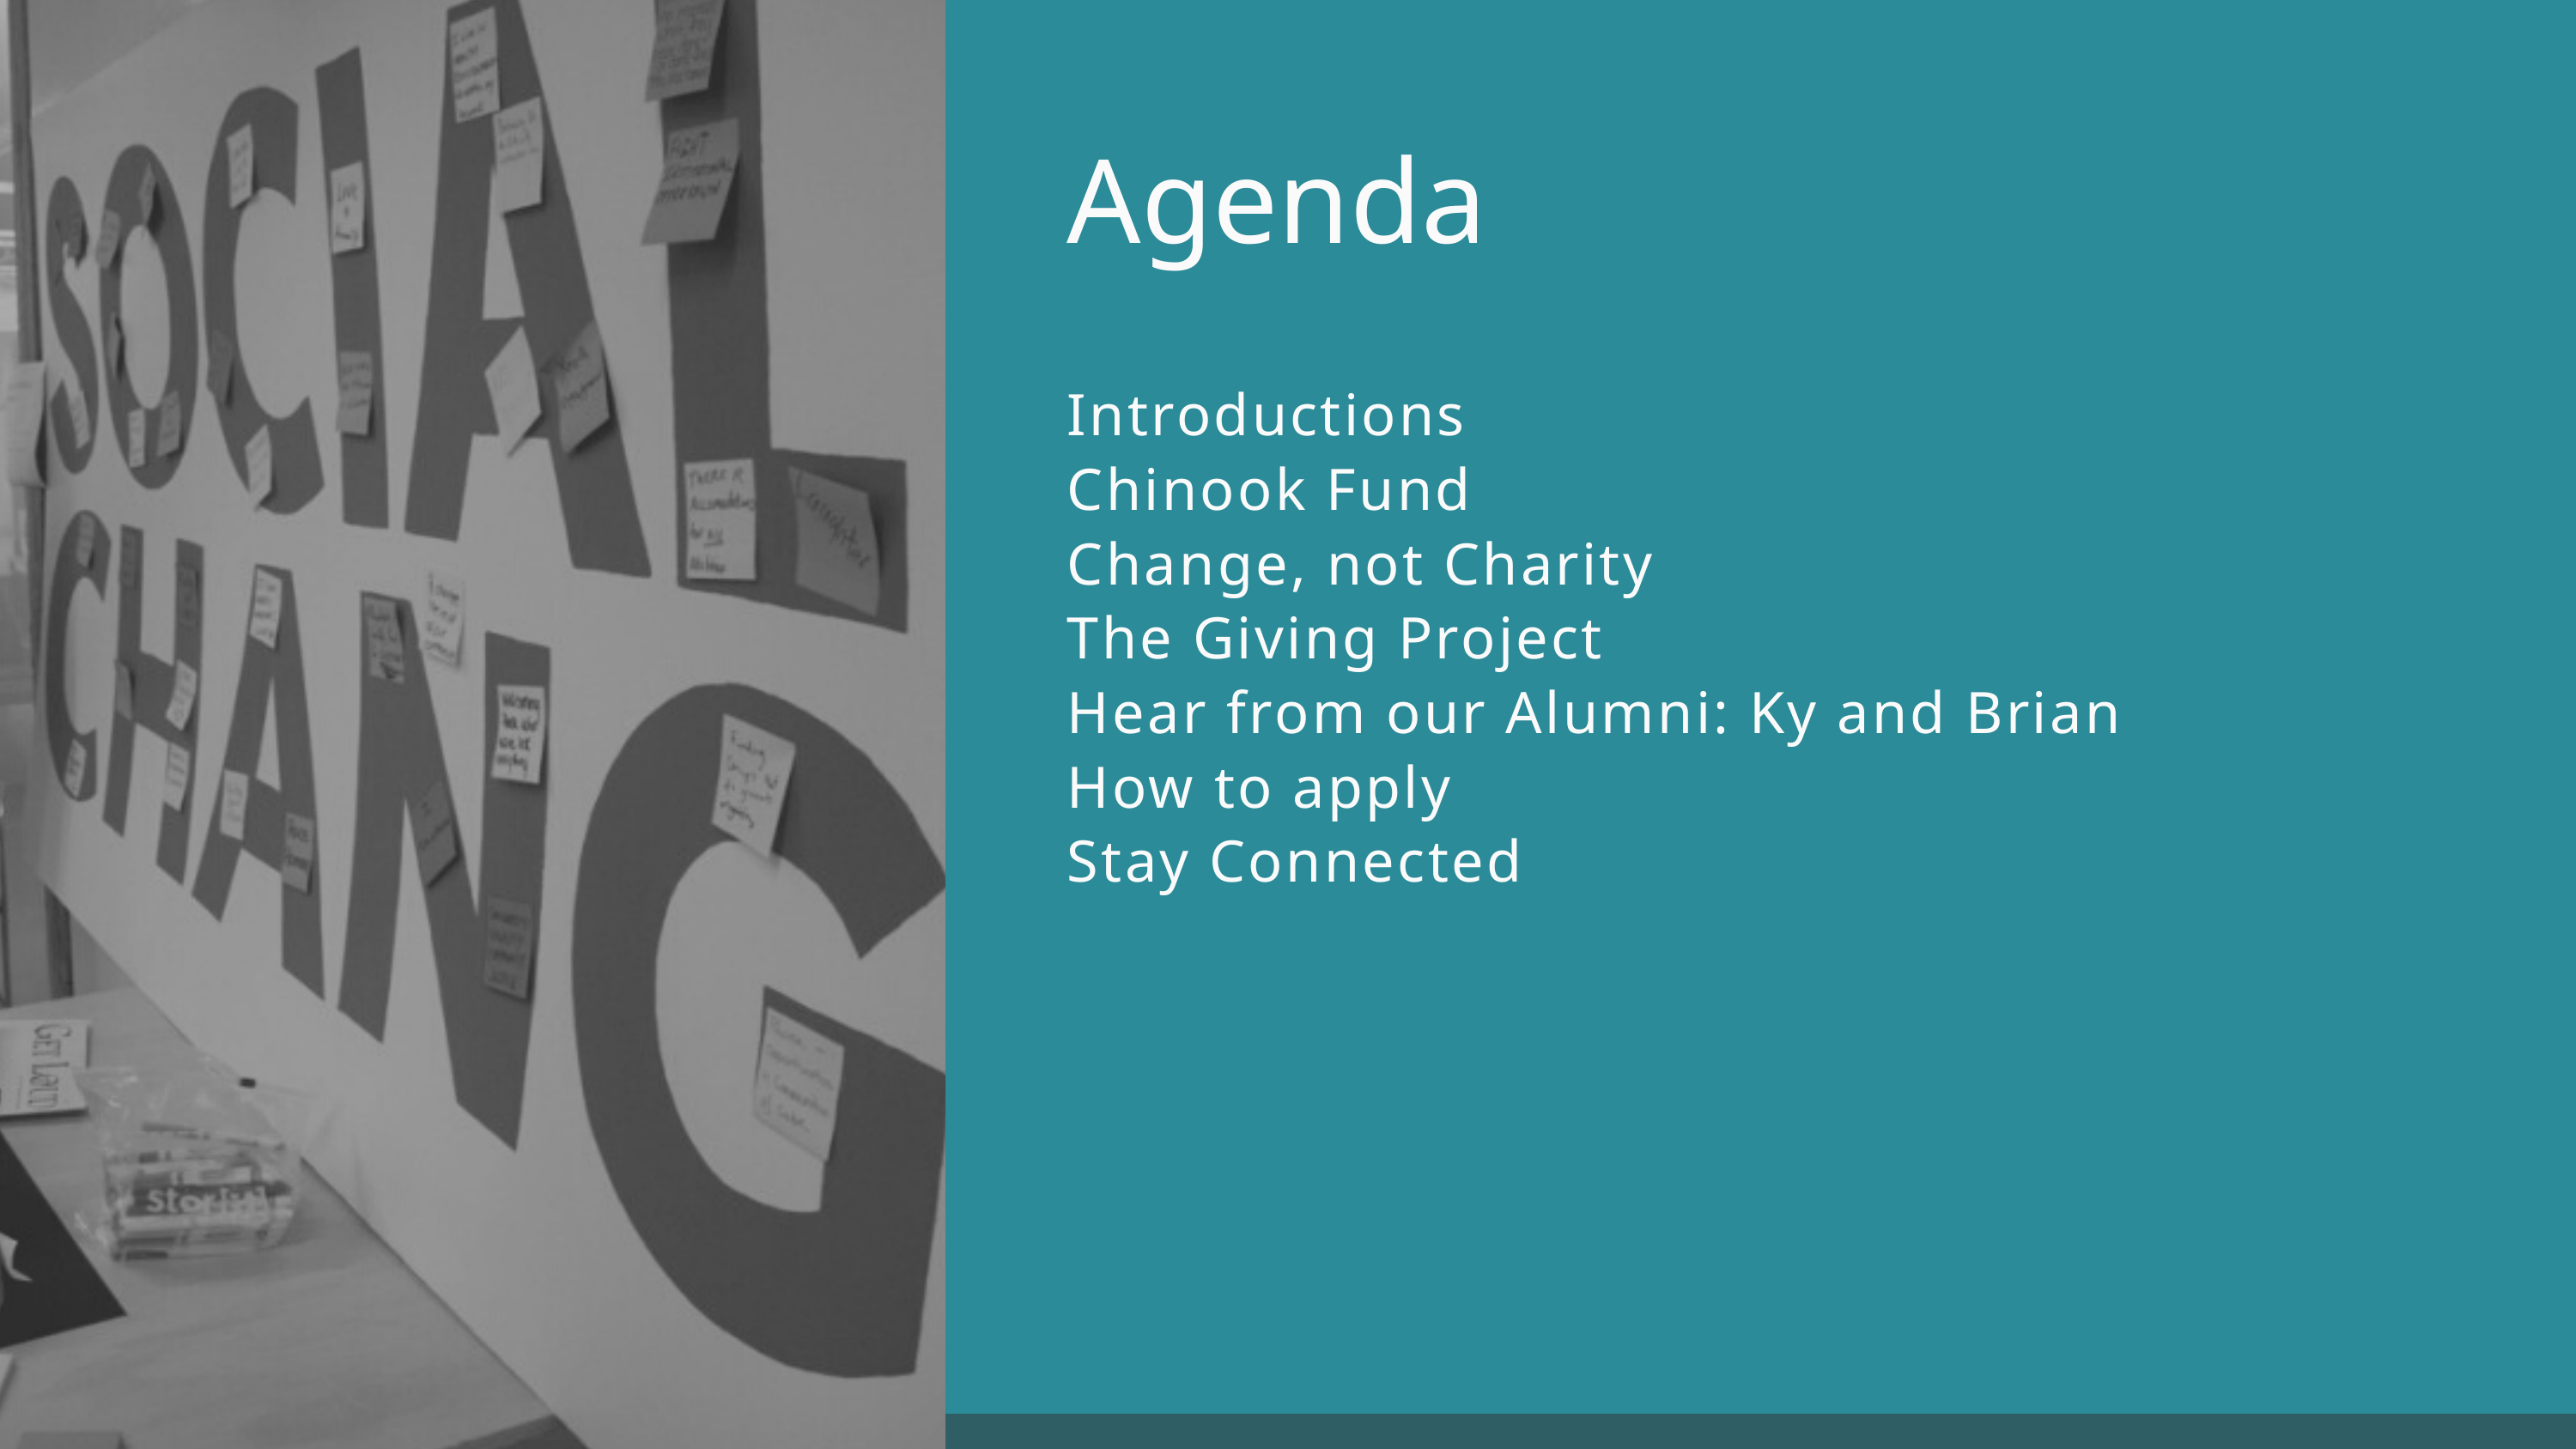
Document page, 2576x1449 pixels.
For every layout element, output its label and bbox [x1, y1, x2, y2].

text_box [1066, 115, 2410, 1050]
text_box [951, 1413, 2576, 1449]
picture [0, 0, 946, 1449]
